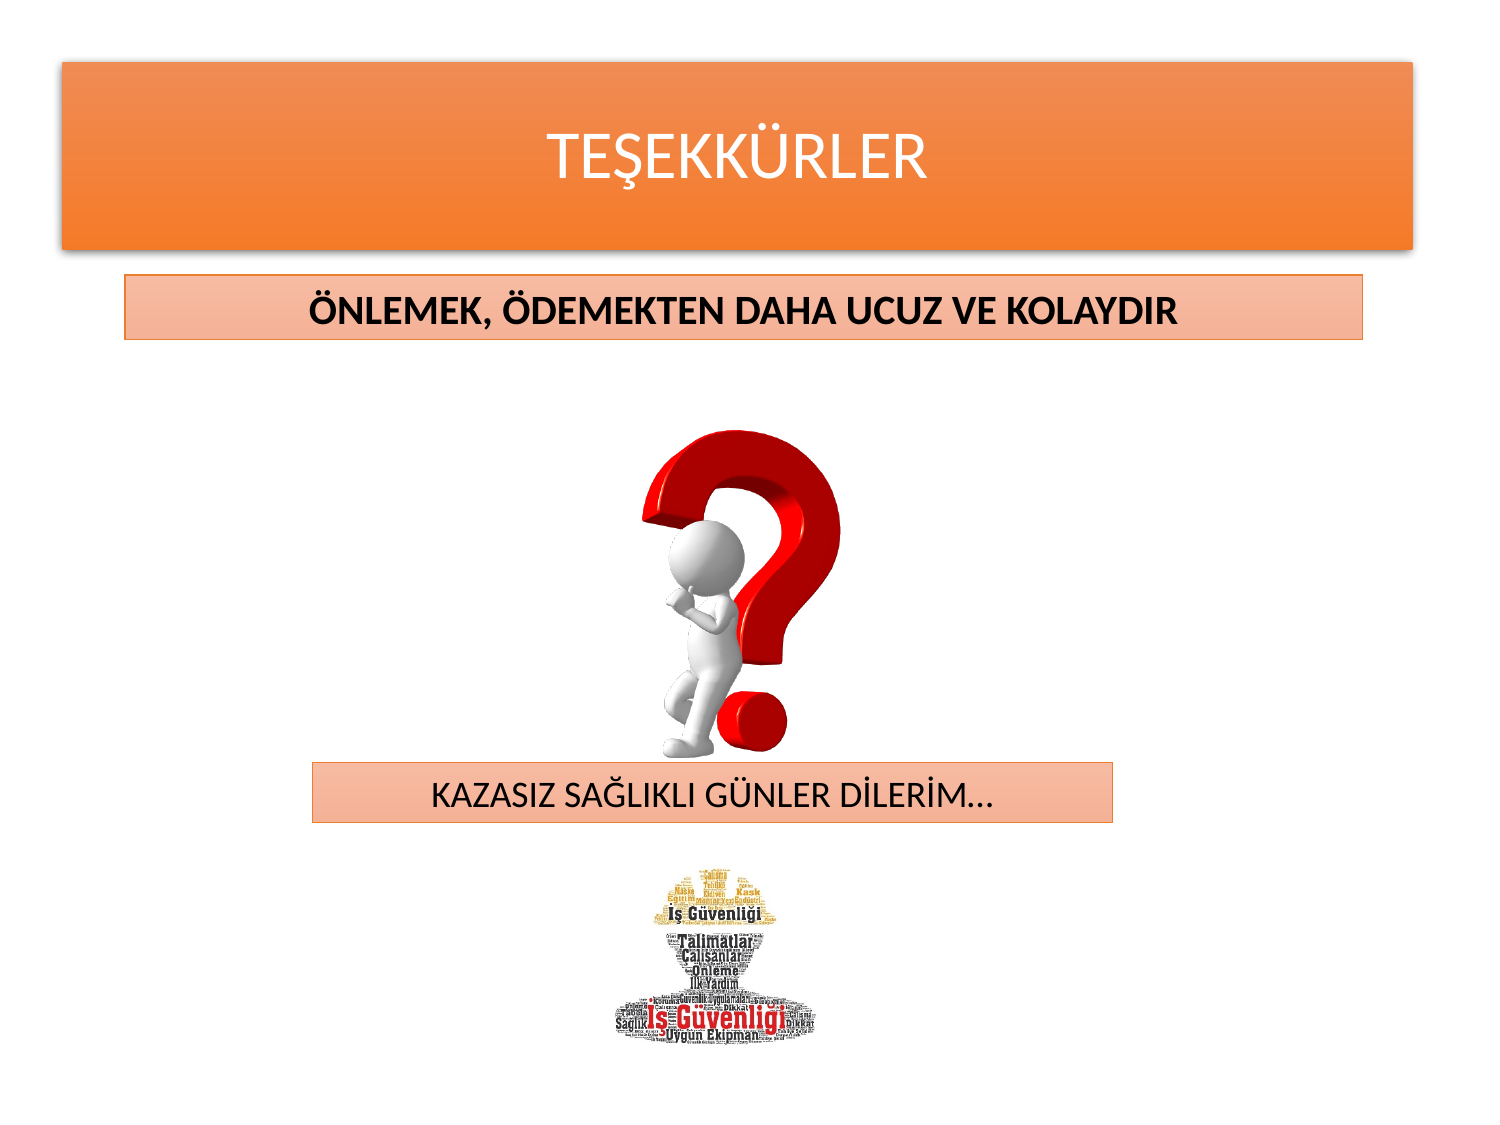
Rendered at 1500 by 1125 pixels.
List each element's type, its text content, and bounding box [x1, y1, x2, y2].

text_box ÖNLEMEK, ÖDEMEKTEN DAHA UCUZ VE KOLAYDIR [124, 274, 1363, 340]
picture [562, 424, 900, 763]
picture [599, 862, 830, 1050]
title TEŞEKKÜRLER [62, 62, 1413, 250]
text_box KAZASIZ SAĞLIKLI GÜNLER DİLERİM… [312, 762, 1113, 823]
